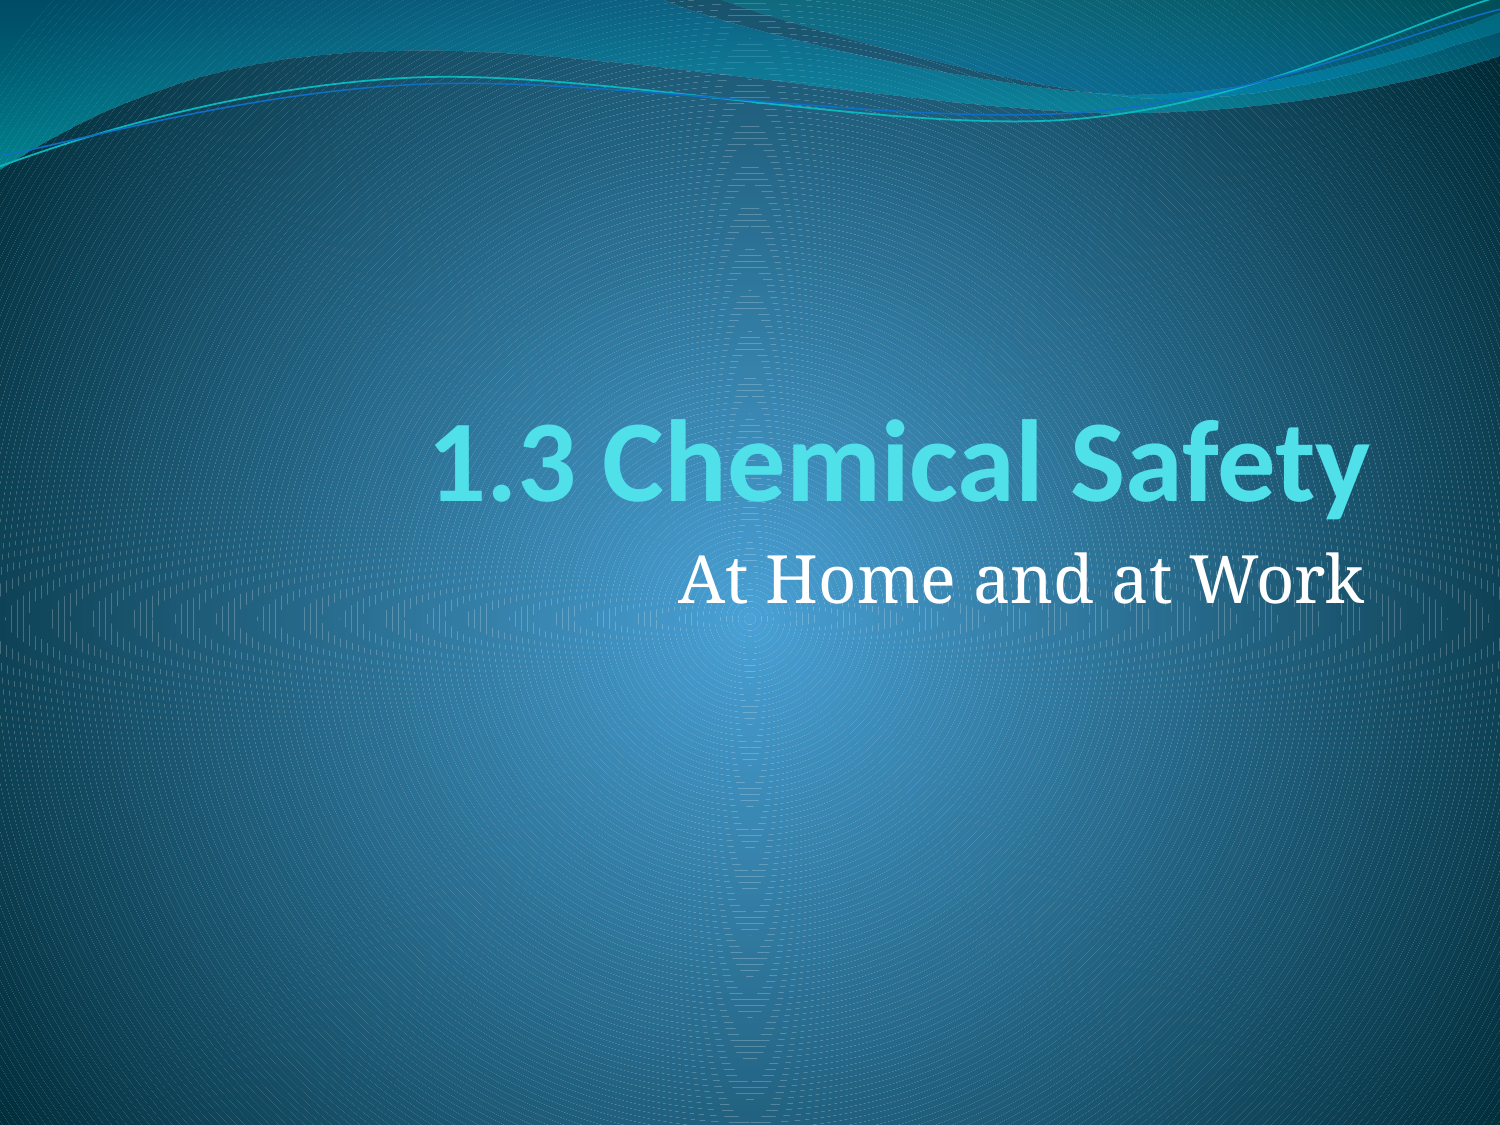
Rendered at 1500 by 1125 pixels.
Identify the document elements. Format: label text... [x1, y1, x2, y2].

title 1.3 Chemical Safety [87, 224, 1376, 525]
subtitle At Home and at Work [87, 529, 1376, 818]
